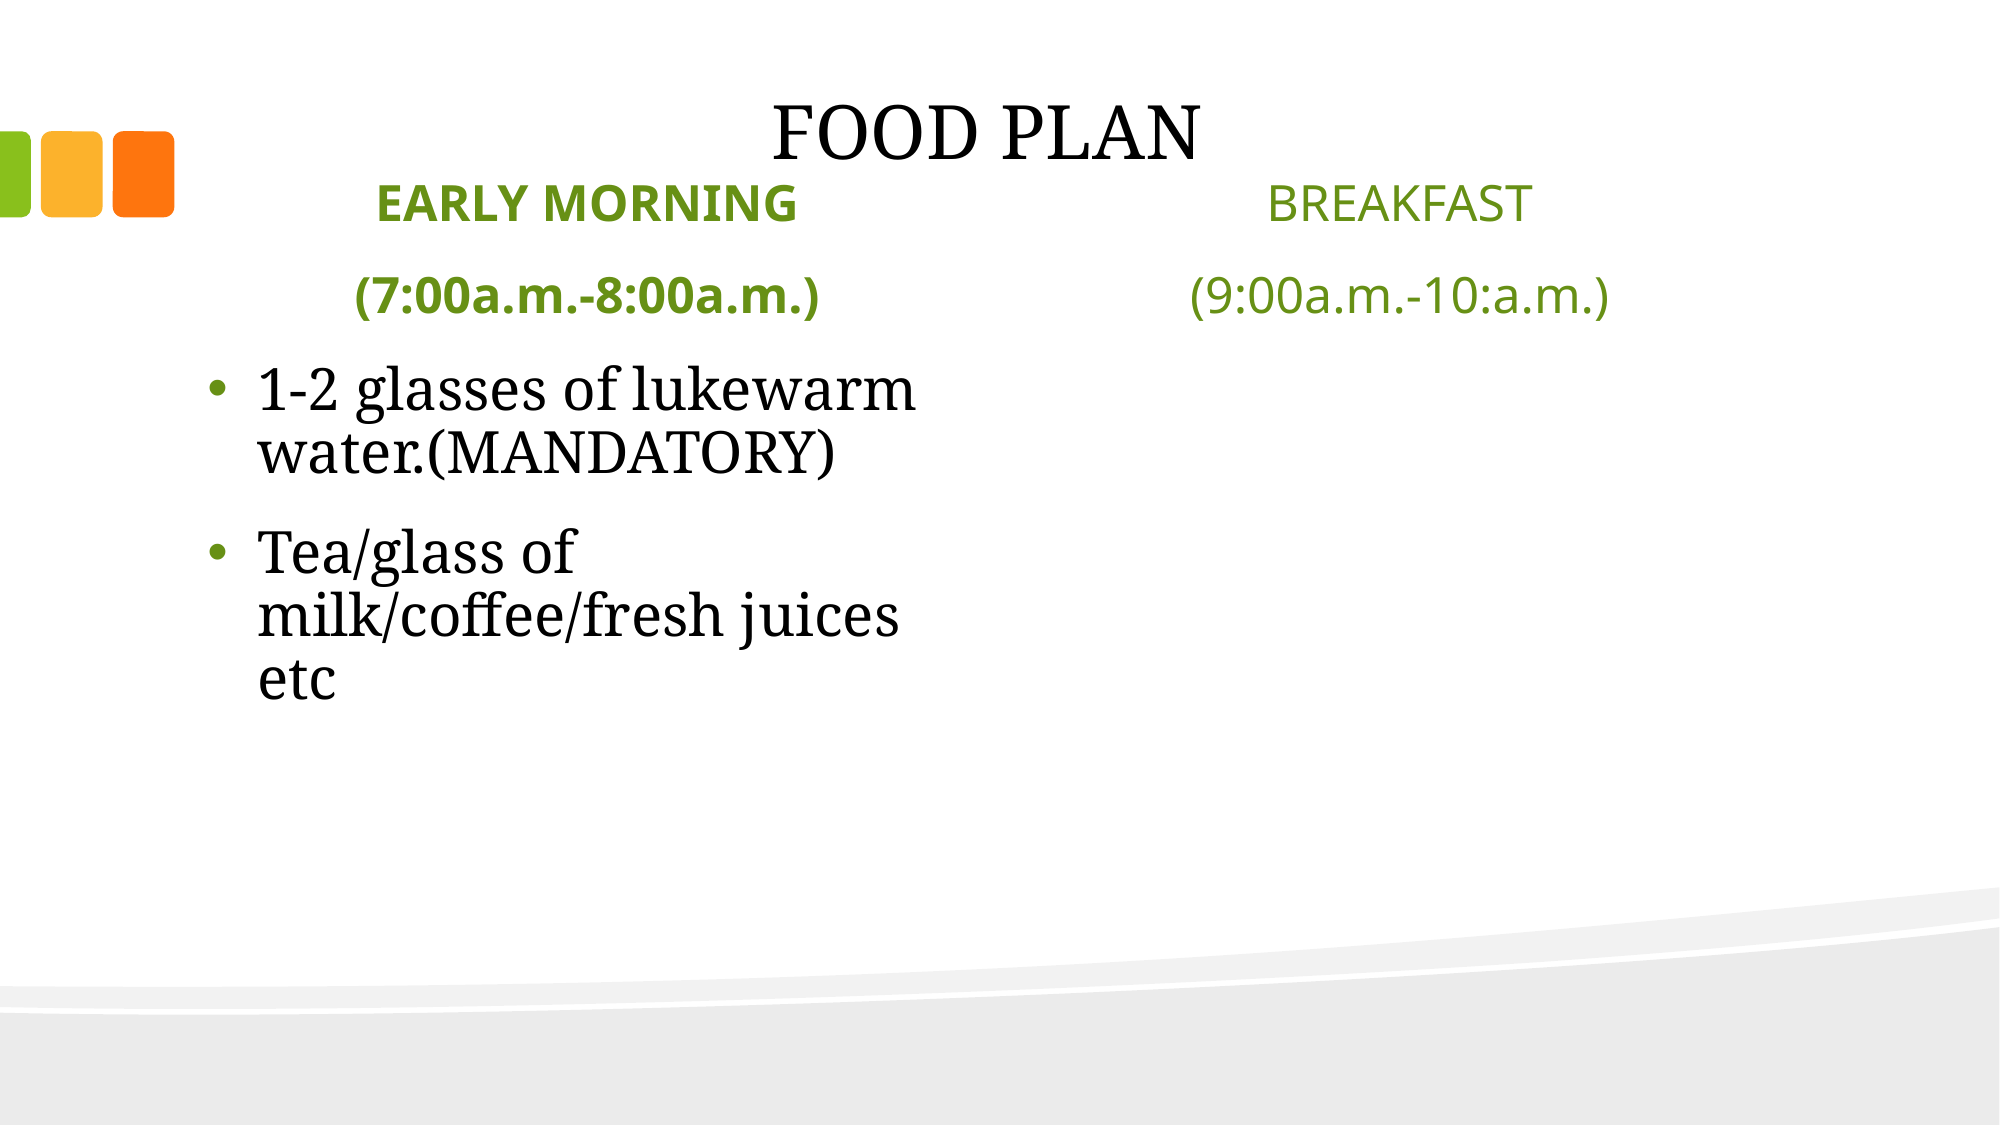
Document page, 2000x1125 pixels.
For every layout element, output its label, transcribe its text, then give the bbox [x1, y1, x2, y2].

list 1-2 glasses of lukewarm water.(MANDATORY) Tea/glass of milk/coffee/fresh juices etc [187, 349, 987, 1013]
title FOOD PLAN [187, 24, 1787, 185]
list BREAKFAST (9:00a.m.-10:a.m.) [999, 184, 1800, 319]
list EARLY MORNING (7:00a.m.-8:00a.m.) [187, 184, 987, 319]
